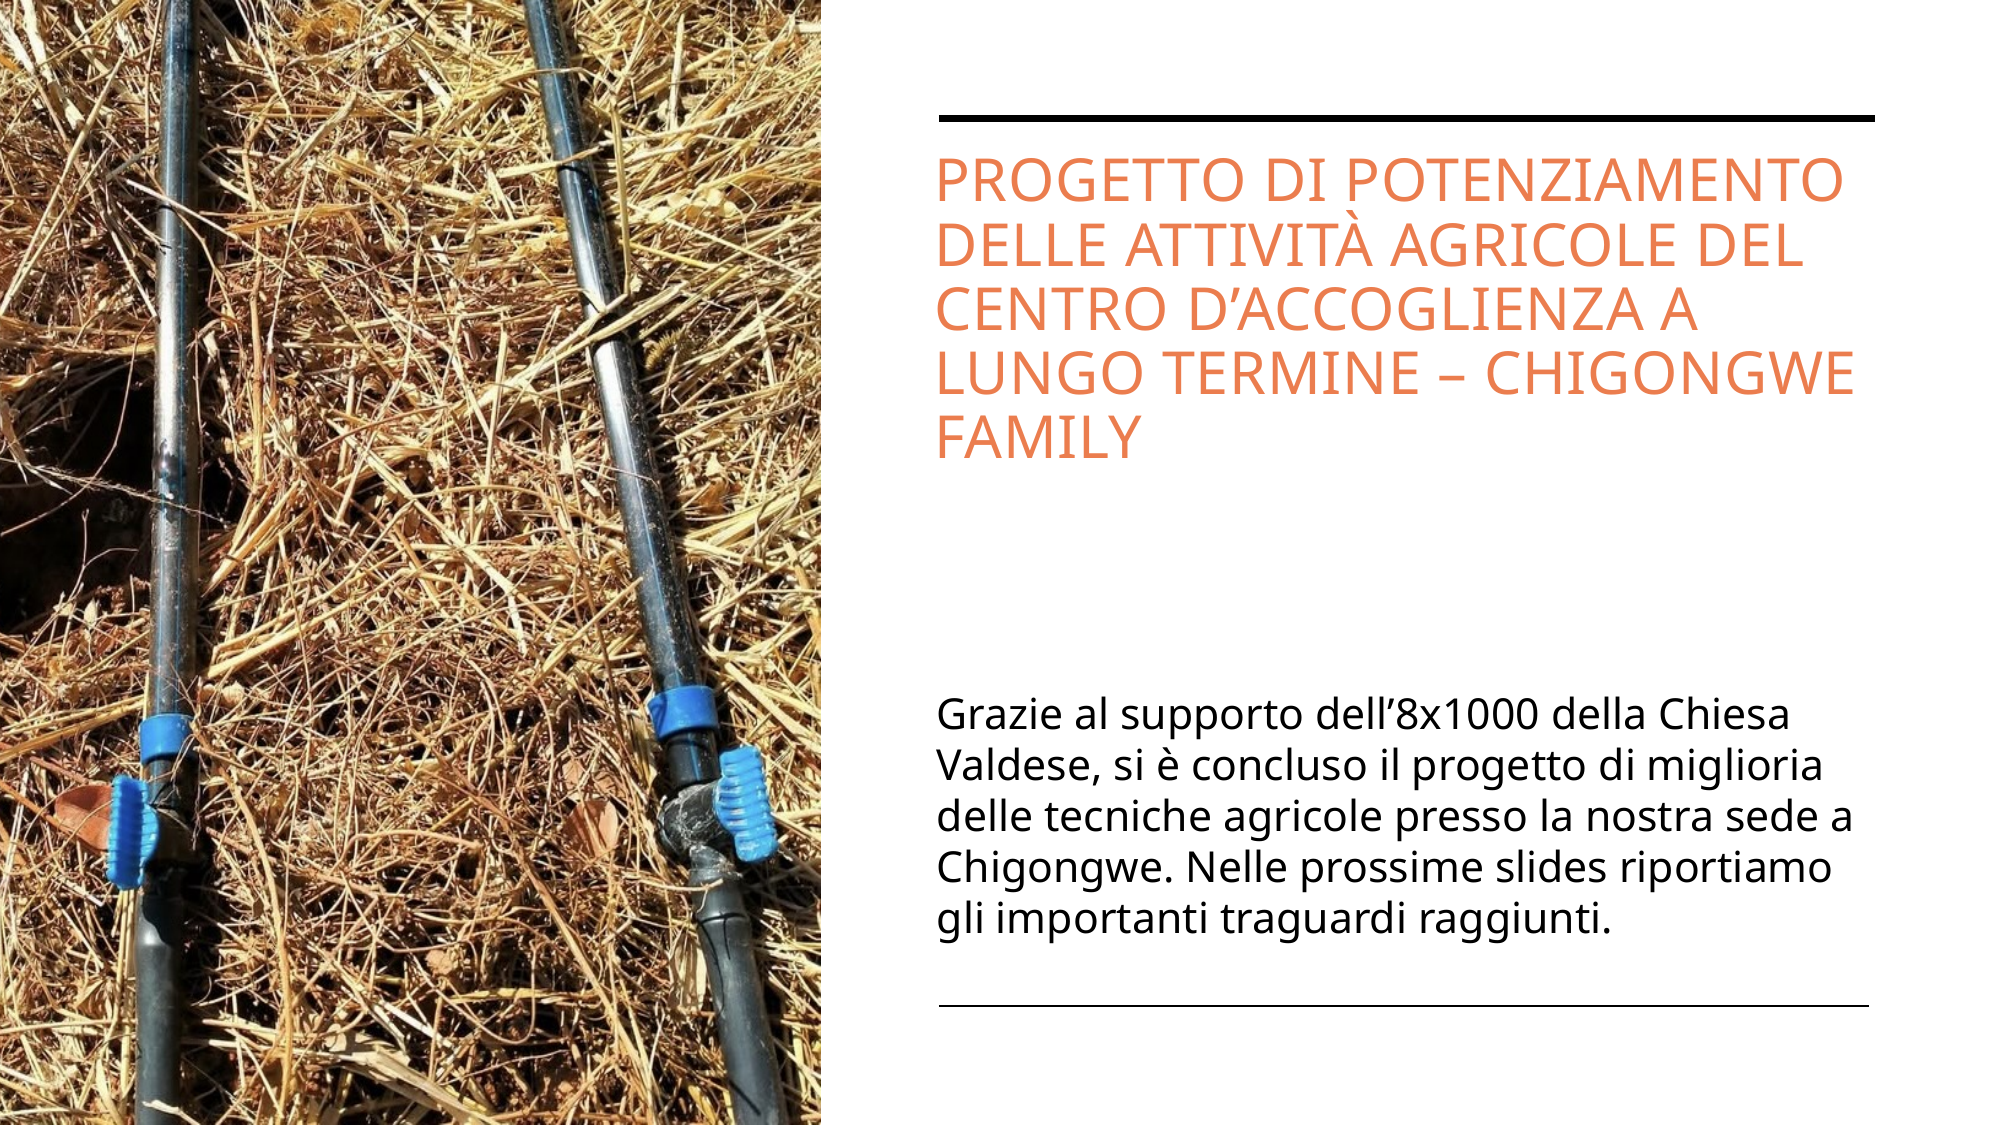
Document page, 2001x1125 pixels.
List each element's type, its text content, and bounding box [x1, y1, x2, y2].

picture [0, 0, 821, 1125]
text_box [821, 0, 2000, 1125]
subtitle Grazie al supporto dell’8x1000 della Chiesa Valdese, si è concluso il progetto di miglioria delle tecniche agricole presso la nostra sede a Chigongwe. Nelle prossime slides riportiamo gli importanti traguardi raggiunti. [921, 649, 1901, 950]
title Progetto di potenziamento delle attività agricole del centro d’accoglienza a lungo termine – Chigongwe Family [919, 143, 1875, 778]
